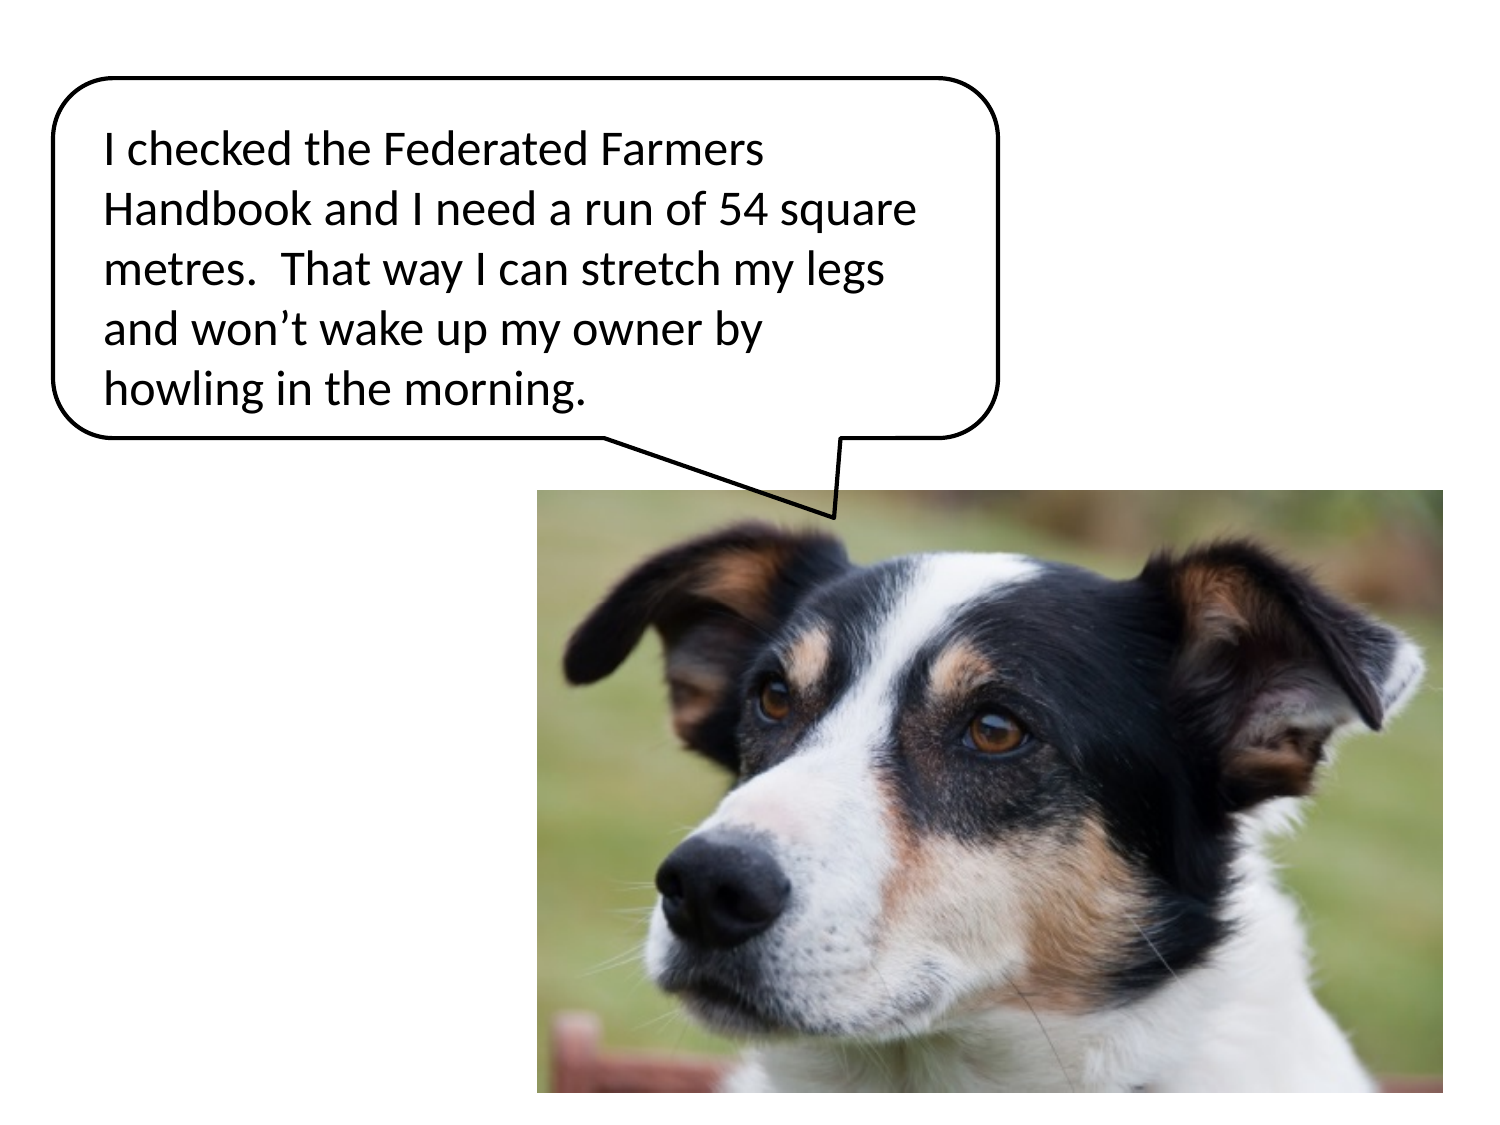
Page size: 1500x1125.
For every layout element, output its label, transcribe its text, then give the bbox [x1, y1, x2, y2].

text_box [50, 76, 1001, 489]
text_box I checked the Federated Farmers Handbook and I need a run of 54 square metres. That way I can stretch my legs and won’t wake up my owner by howling in the morning. [88, 108, 939, 423]
picture [537, 490, 1443, 1093]
